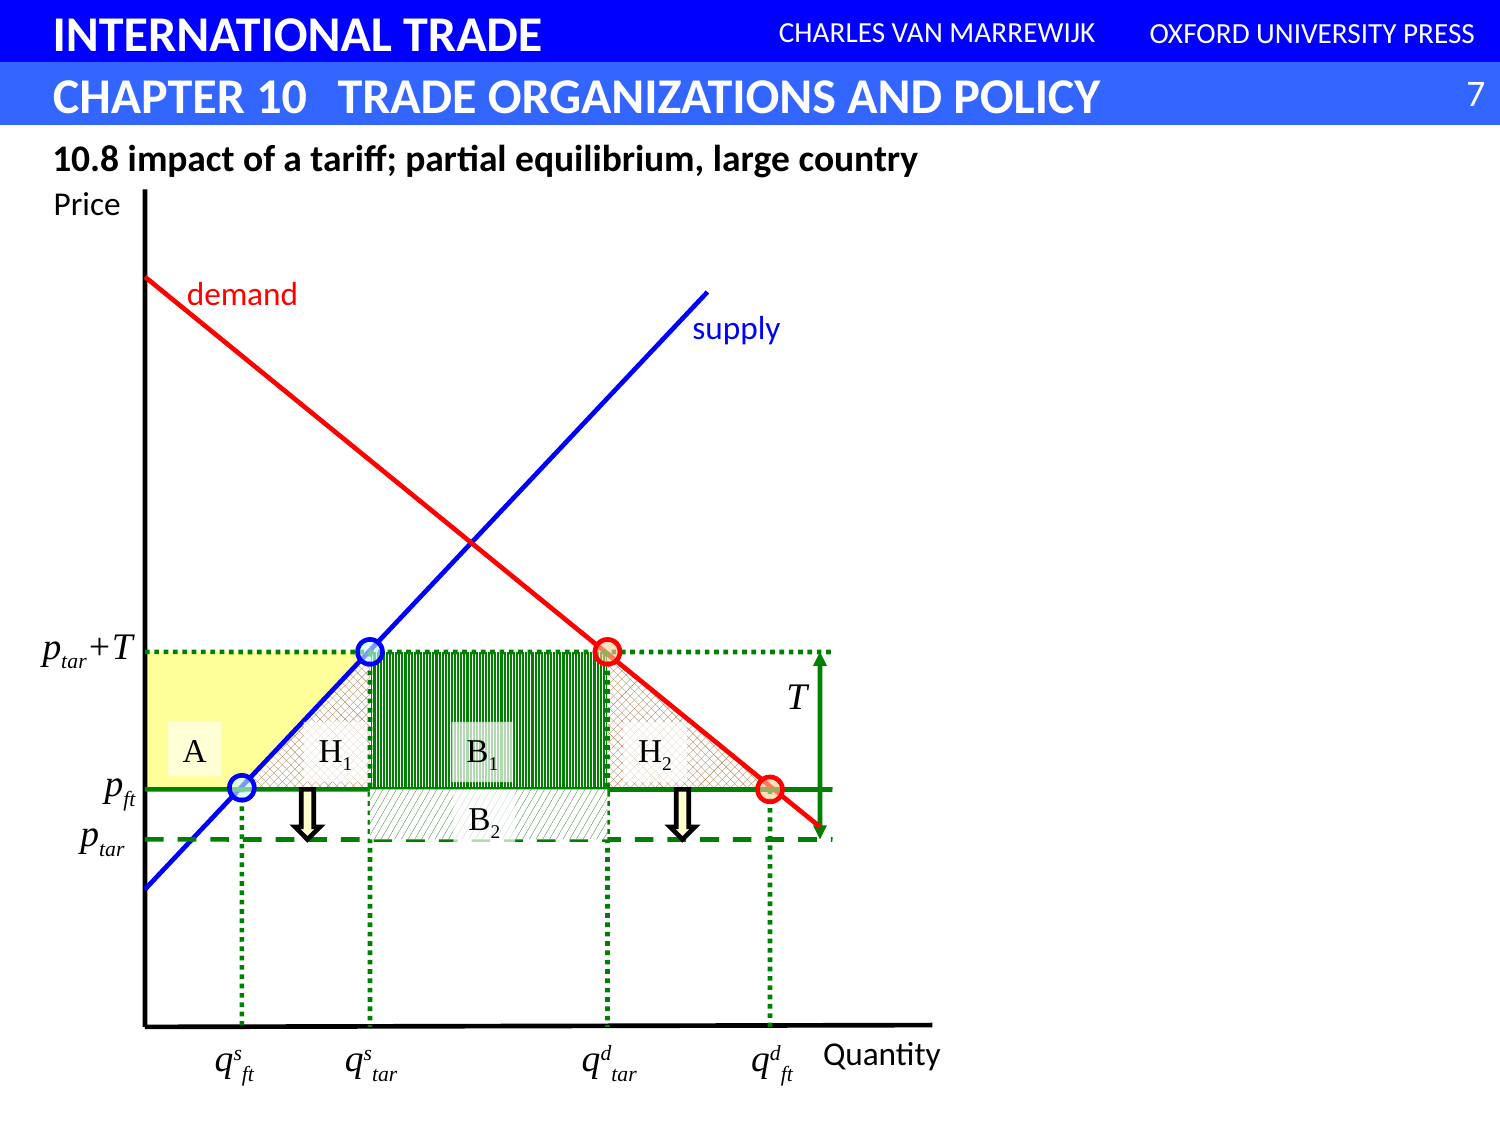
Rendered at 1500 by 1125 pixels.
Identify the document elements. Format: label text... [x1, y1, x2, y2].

text_box [357, 639, 383, 650]
text_box supply [677, 299, 796, 354]
text_box qstar [329, 1026, 413, 1093]
text_box [516, 798, 608, 840]
text_box [595, 639, 620, 650]
text_box [813, 652, 827, 665]
text_box T [776, 664, 822, 725]
text_box [813, 790, 827, 840]
text_box qdft [736, 1026, 808, 1093]
text_box qsft [199, 1026, 269, 1093]
text_box Price [38, 187, 136, 229]
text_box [244, 651, 771, 790]
text_box qdtar [566, 1026, 652, 1093]
text_box ptar [65, 801, 140, 868]
text_box [294, 799, 320, 840]
text_box pft [89, 751, 151, 818]
text_box demand [172, 264, 314, 319]
text_box ptar+T [27, 614, 148, 681]
text_box Quantity [808, 1025, 956, 1080]
text_box [760, 778, 783, 802]
text_box [669, 798, 695, 840]
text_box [144, 651, 243, 790]
text_box 10.8 impact of a tariff; partial equilibrium, large country [37, 126, 1100, 187]
text_box B2 [453, 798, 516, 851]
text_box [369, 798, 453, 840]
